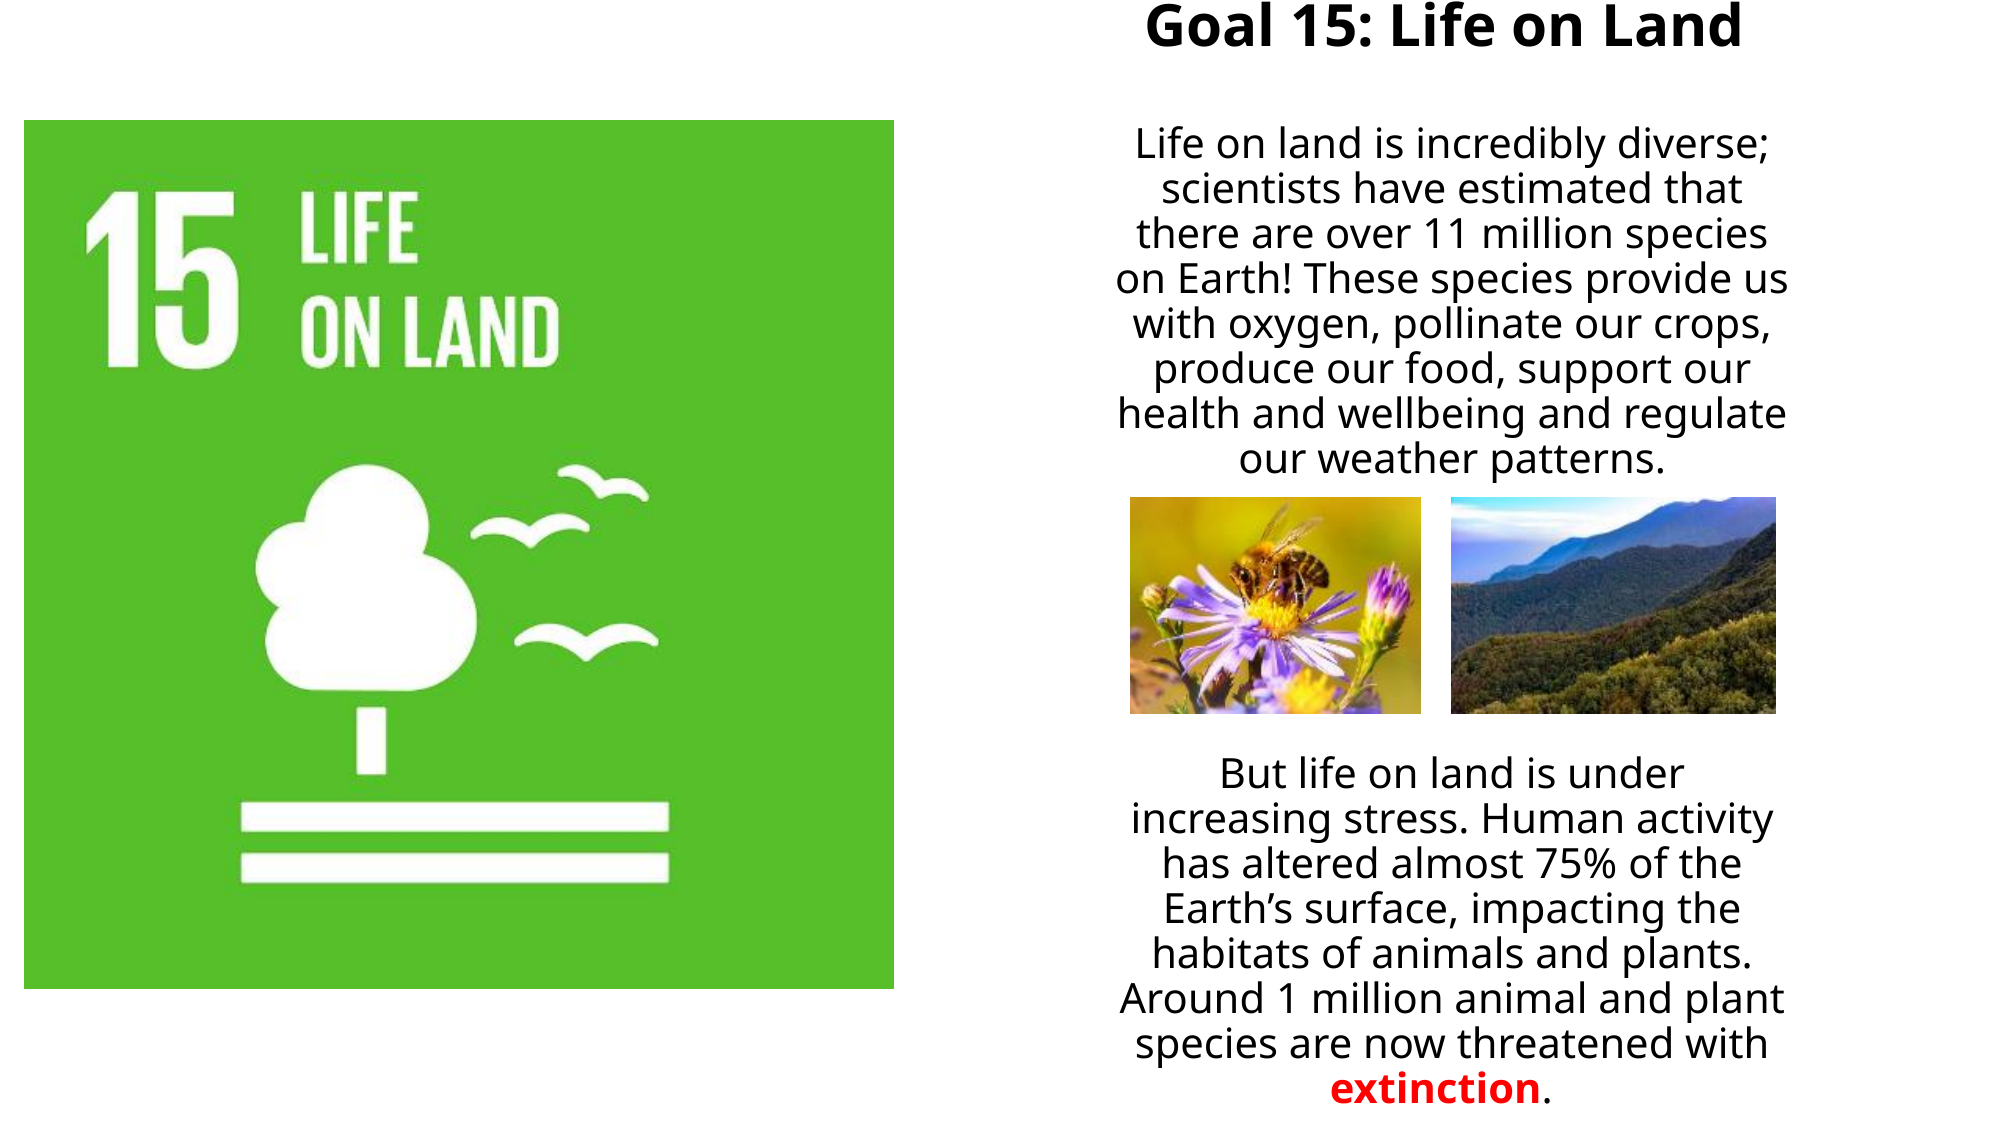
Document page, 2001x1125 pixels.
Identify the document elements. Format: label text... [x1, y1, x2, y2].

picture [1451, 497, 1776, 714]
text_box Goal 15: Life on Land Life on land is incredibly diverse; scientists have estimated that there are over 11 million species on Earth! These species provide us with oxygen, pollinate our crops, produce our food, support our health and wellbeing and regulate our weather patterns. But life on land is under increasing stress. Human activity has altered almost 75% of the Earth’s surface, impacting the habitats of animals and plants. Around 1 million animal and plant species are now threatened with extinction. [1097, 0, 1807, 1125]
picture [24, 120, 894, 989]
picture [1130, 497, 1421, 714]
